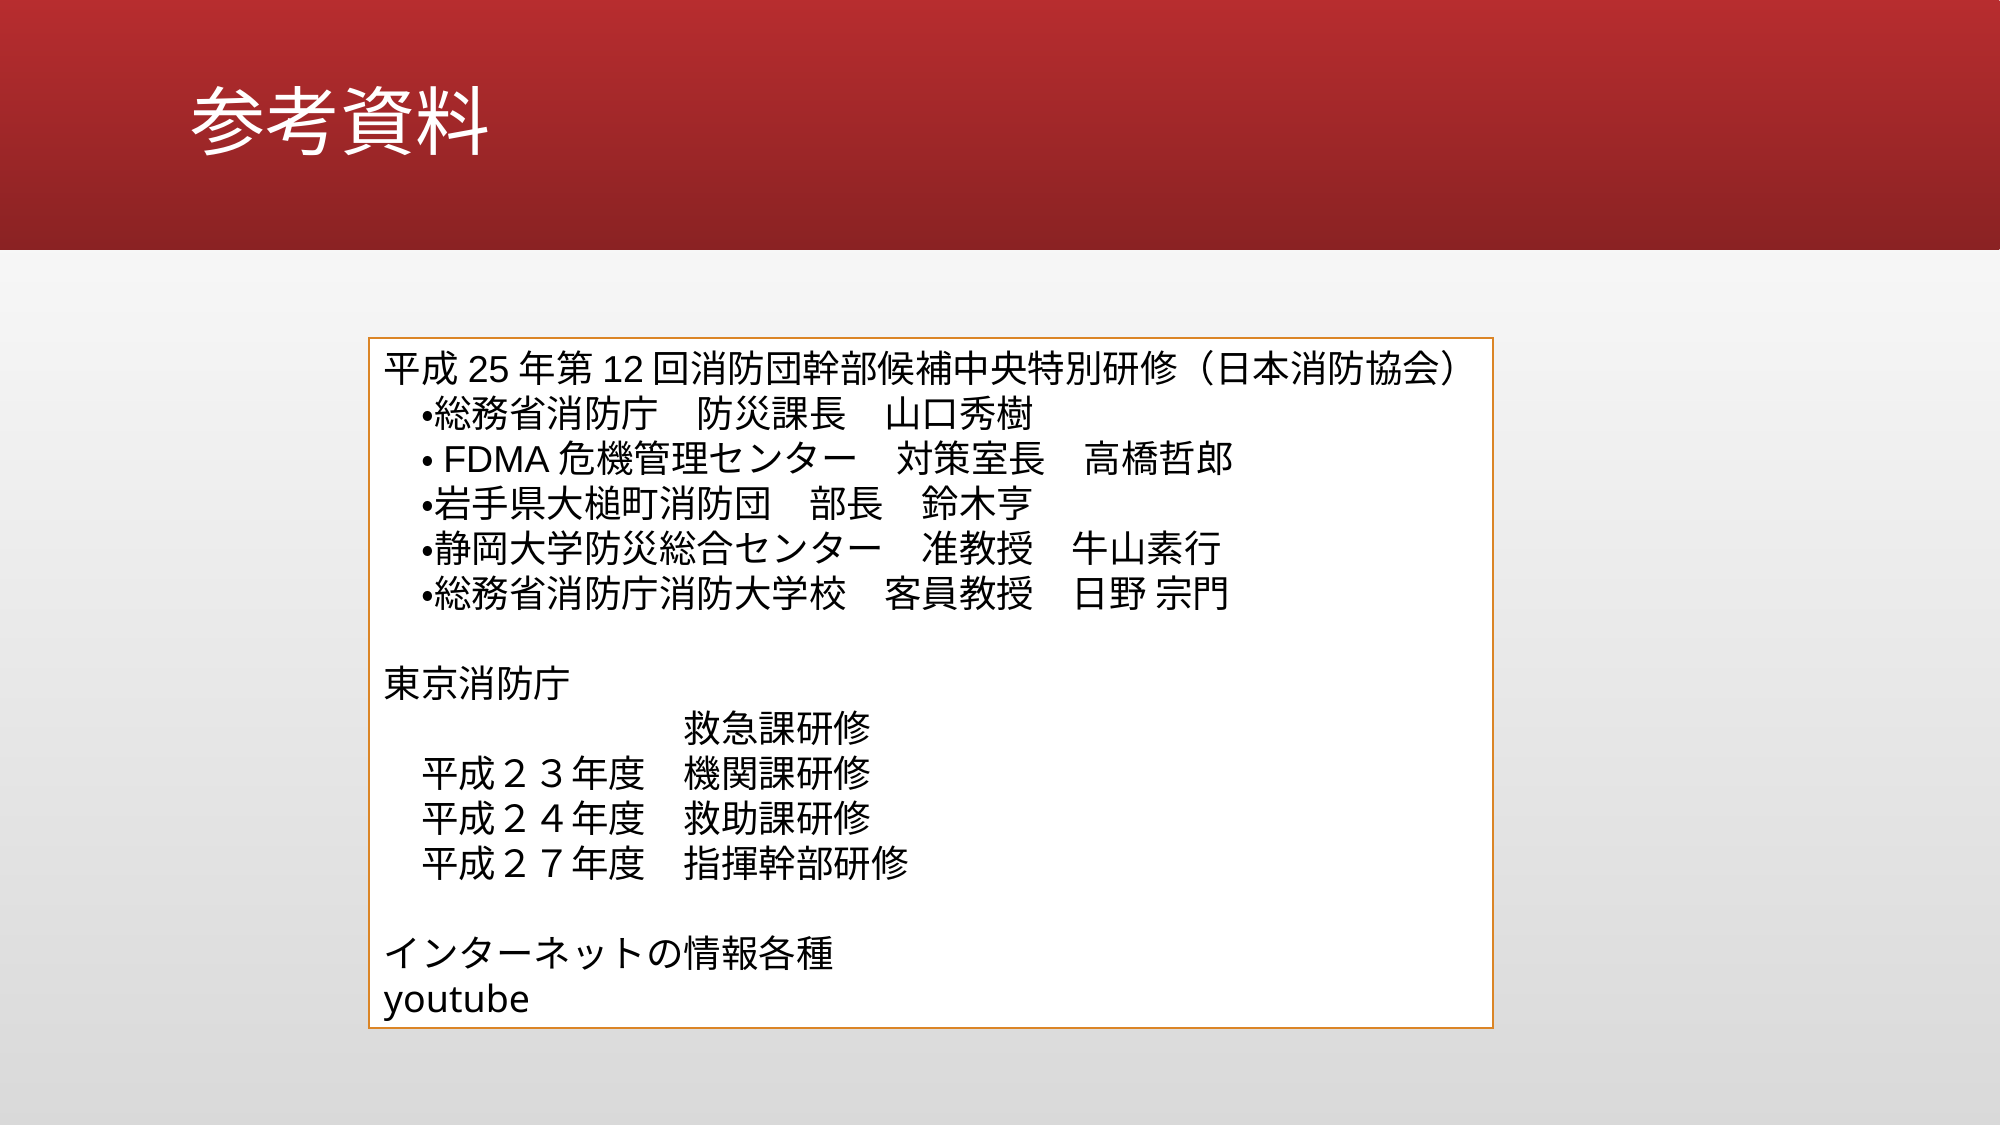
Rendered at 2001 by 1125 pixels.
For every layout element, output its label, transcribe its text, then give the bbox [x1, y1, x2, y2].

text_box 平成25年第12回消防団幹部候補中央特別研修（日本消防協会） ・総務省消防庁 防災課長 山口秀樹 ・FDMA危機管理センター 対策室長 高橋哲郎 ・岩手県大槌町消防団 部長 鈴木亨 ・静岡大学防災総合センター 准教授 牛山素行 ・総務省消防庁消防大学校 客員教授 日野 宗門 東京消防庁 救急課研修 平成２３年度 機関課研修 平成２４年度 救助課研修 平成２７年度 指揮幹部研修 インターネットの情報各種 youtube [368, 337, 1494, 1029]
title 参考資料 [175, 16, 1826, 234]
